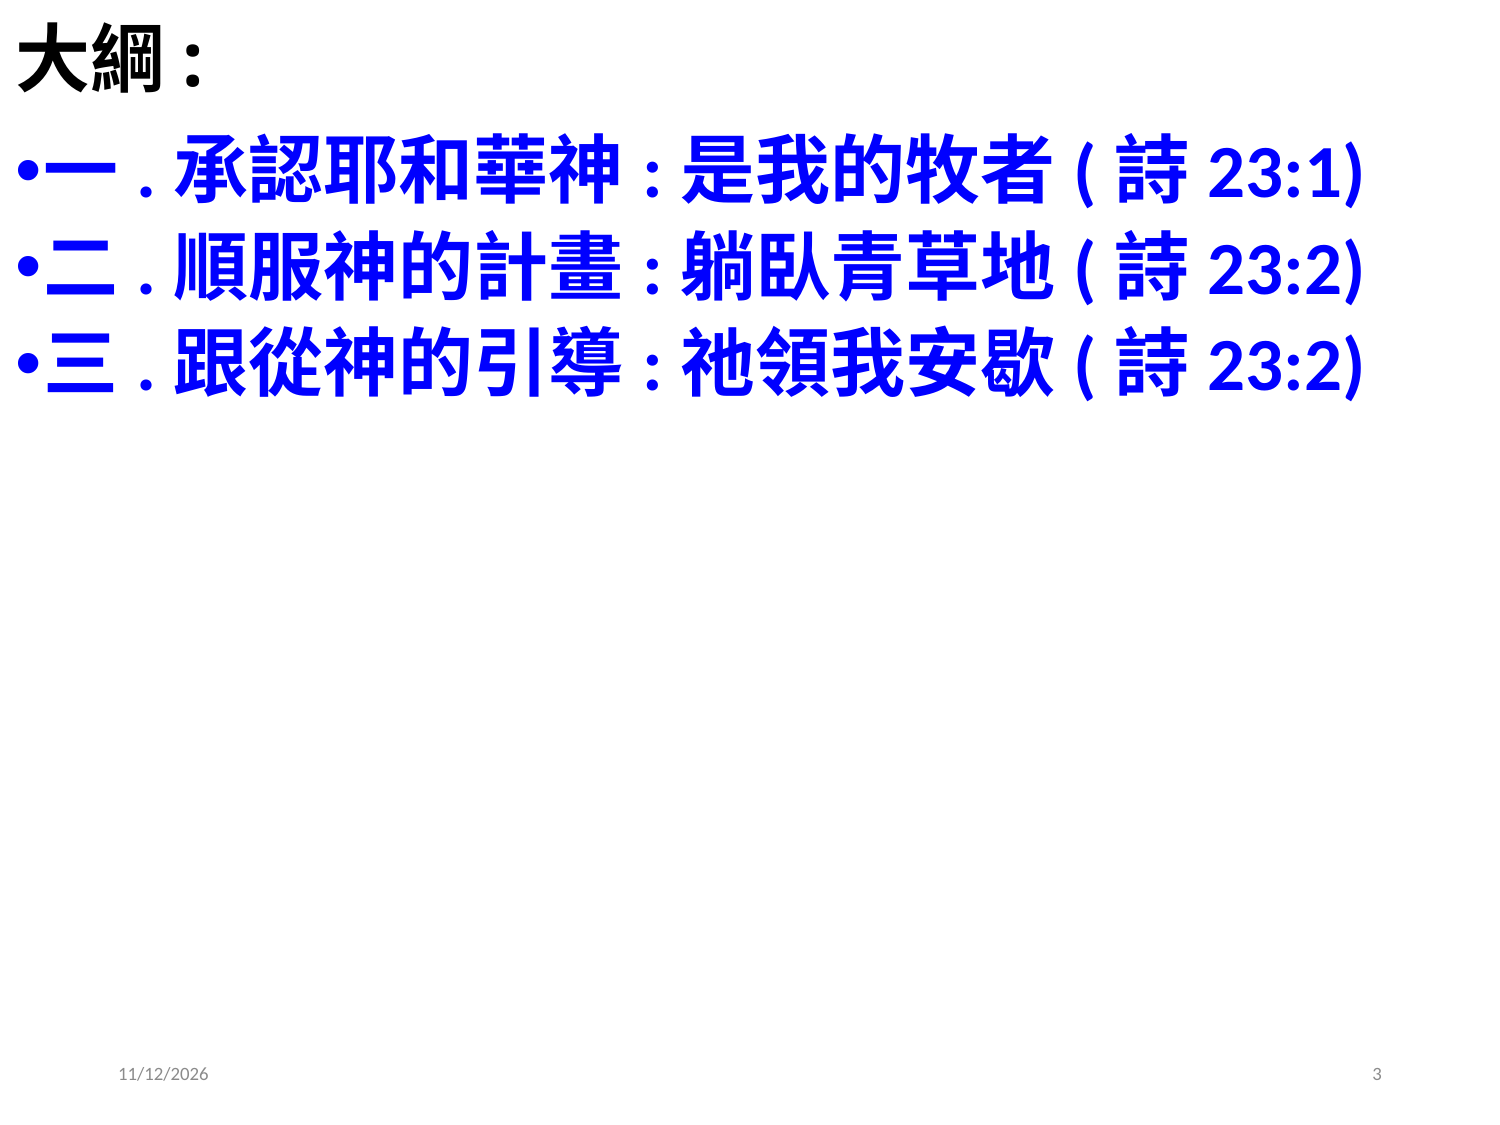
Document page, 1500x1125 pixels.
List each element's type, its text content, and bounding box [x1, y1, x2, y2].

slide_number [103, 1042, 441, 1103]
title 大綱: [0, 0, 1500, 125]
slide_number 3 [1059, 1042, 1397, 1103]
list 一.承認耶和華神:是我的牧者(詩23:1) 二.順服神的計畫:躺臥青草地(詩23:2) 三.跟從神的引導:祂領我安歇(詩23:2) [0, 125, 1500, 1125]
